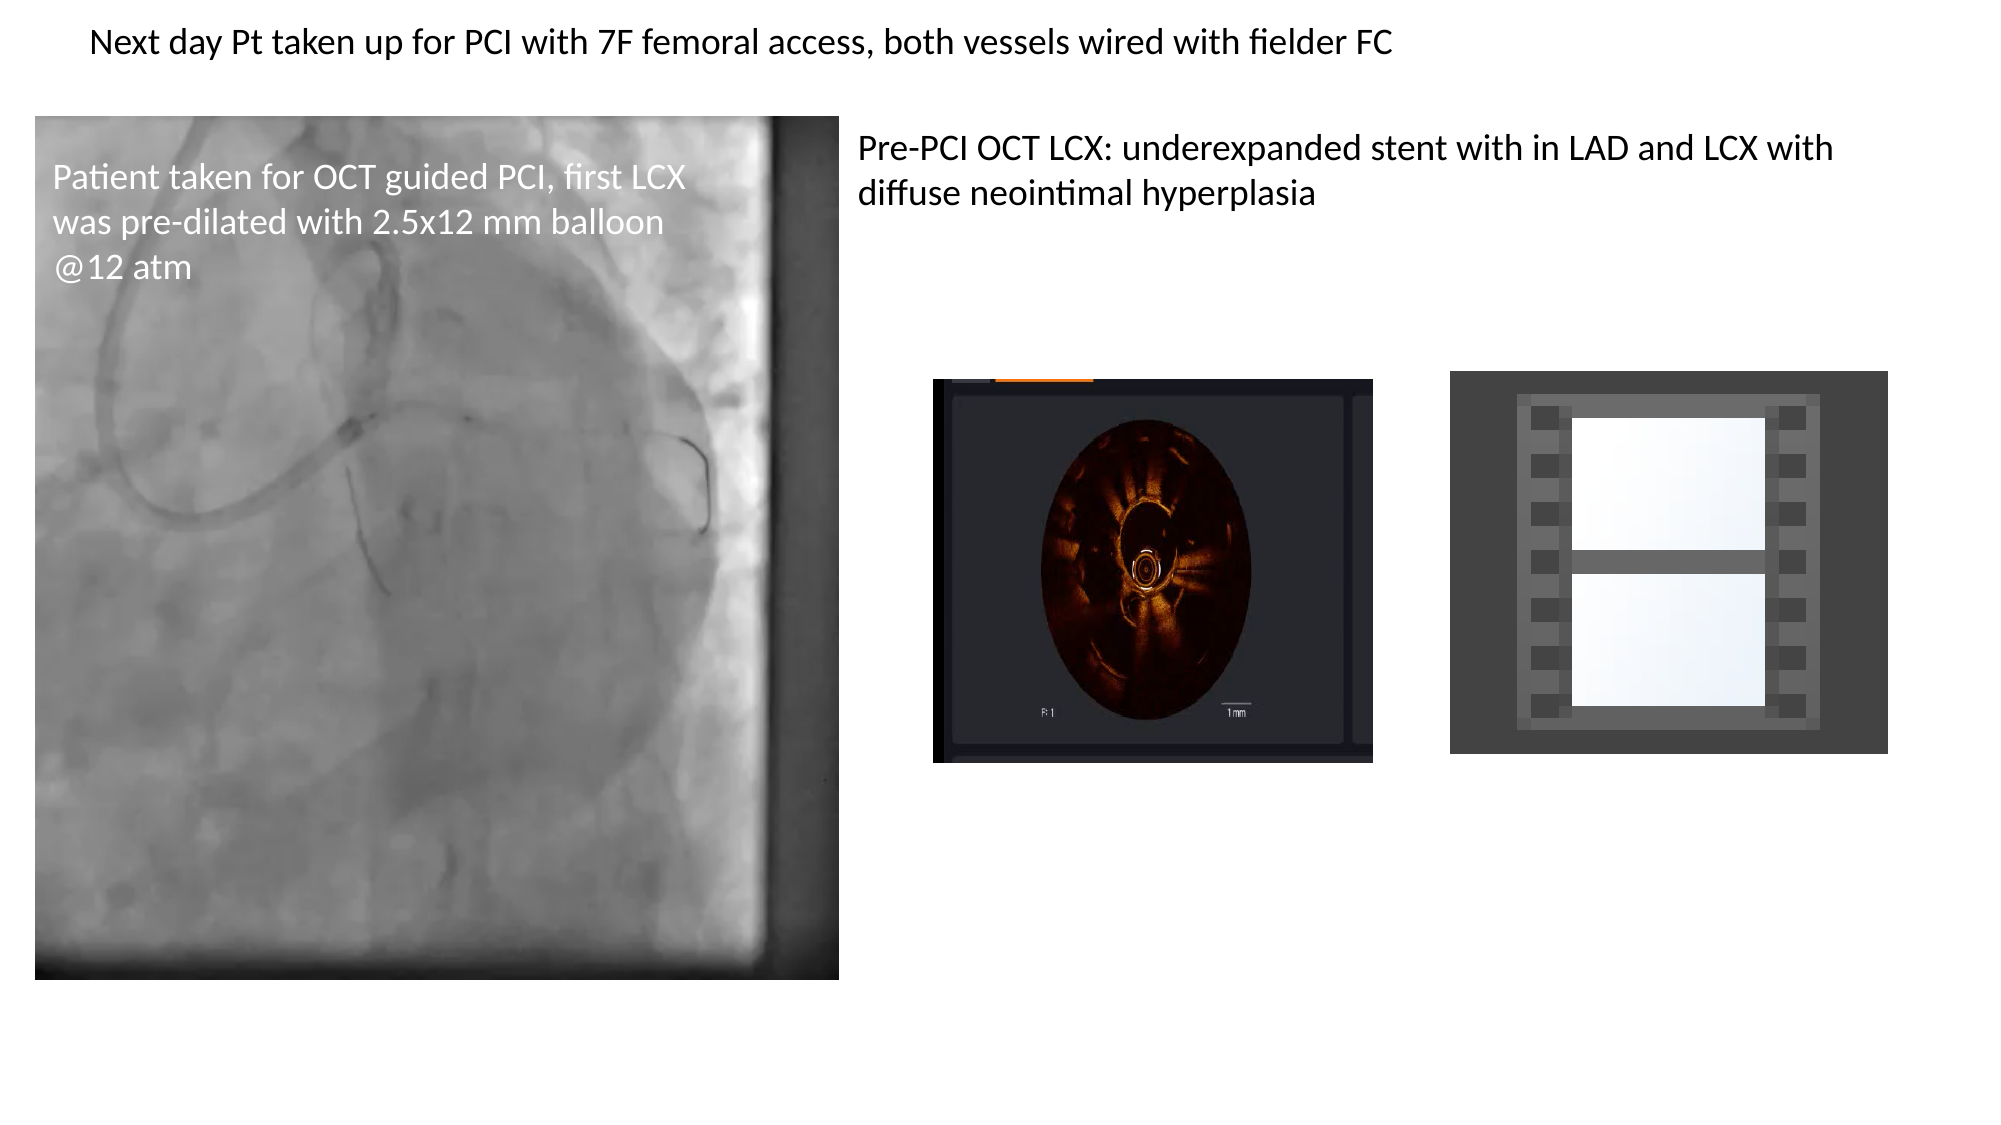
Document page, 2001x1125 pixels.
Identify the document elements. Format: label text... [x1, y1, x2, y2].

text_box Pre-PCI OCT LCX: underexpanded stent with in LAD and LCX with diffuse neointimal hyperplasia [843, 115, 1962, 221]
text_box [34, 115, 840, 981]
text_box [932, 378, 1374, 763]
text_box Next day Pt taken up for PCI with 7F femoral access, both vessels wired with fielder FC [74, 9, 1516, 70]
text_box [1448, 370, 1890, 755]
